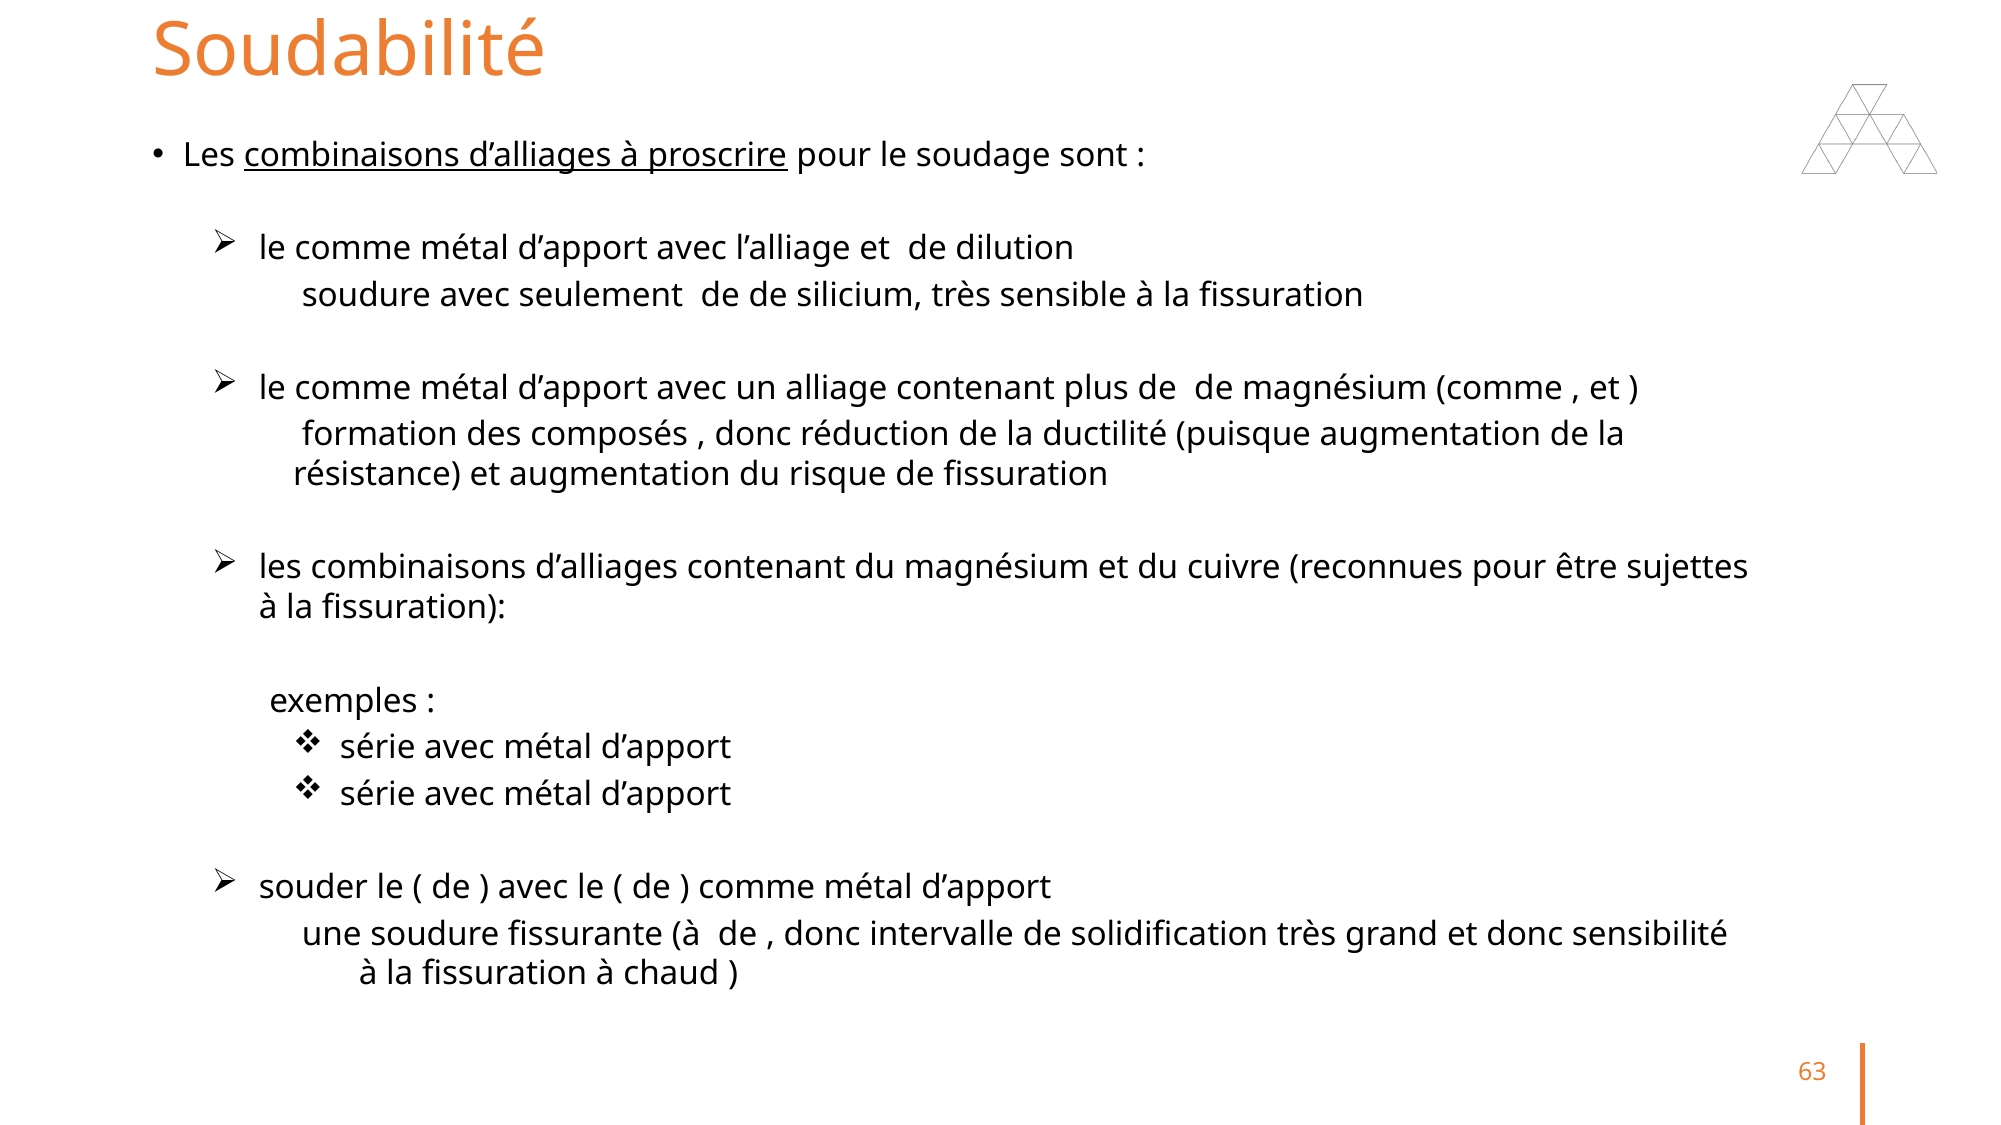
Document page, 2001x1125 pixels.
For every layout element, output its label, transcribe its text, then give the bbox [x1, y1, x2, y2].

slide_number 63 [1643, 1042, 1842, 1103]
text_box Soudabilité [137, 3, 1749, 156]
